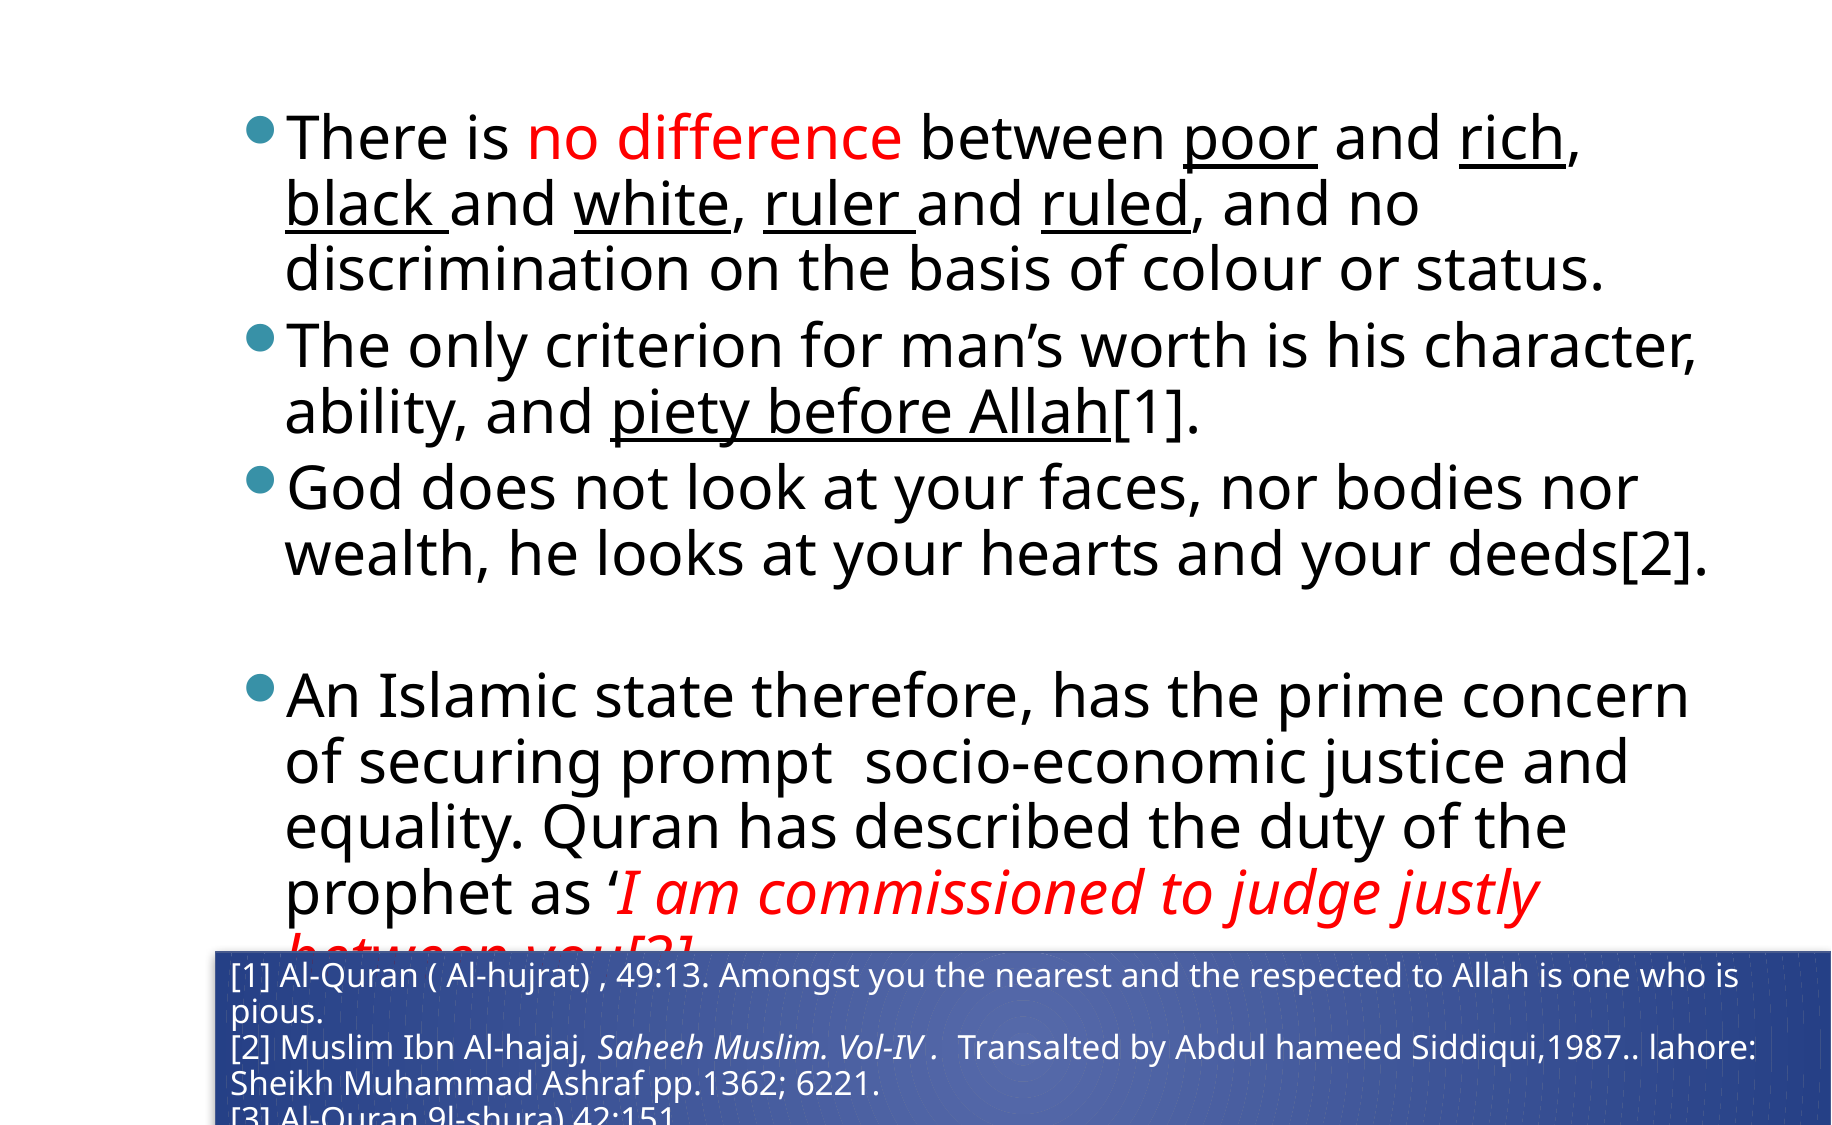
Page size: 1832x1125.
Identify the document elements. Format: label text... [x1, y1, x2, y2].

list There is no difference between poor and rich, black and white, ruler and ruled, and no discrimination on the basis of colour or status. The only criterion for man’s worth is his character, ability, and piety before Allah[1]. God does not look at your faces, nor bodies nor wealth, he looks at your hearts and your deeds[2]. An Islamic state therefore, has the prime concern of securing prompt socio-economic justice and equality. Quran has described the duty of the prophet as ‘I am commissioned to judge justly between you[3]. [215, 99, 1740, 949]
text_box [1] Al-Quran ( Al-hujrat) , 49:13. Amongst you the nearest and the respected to Allah is one who is pious. [2] Muslim Ibn Al-hajaj, Saheeh Muslim. Vol-IV . Transalted by Abdul hameed Siddiqui,1987.. lahore: Sheikh Muhammad Ashraf pp.1362; 6221. [3] Al-Quran 9l-shura) 42:151. [215, 951, 1831, 1125]
